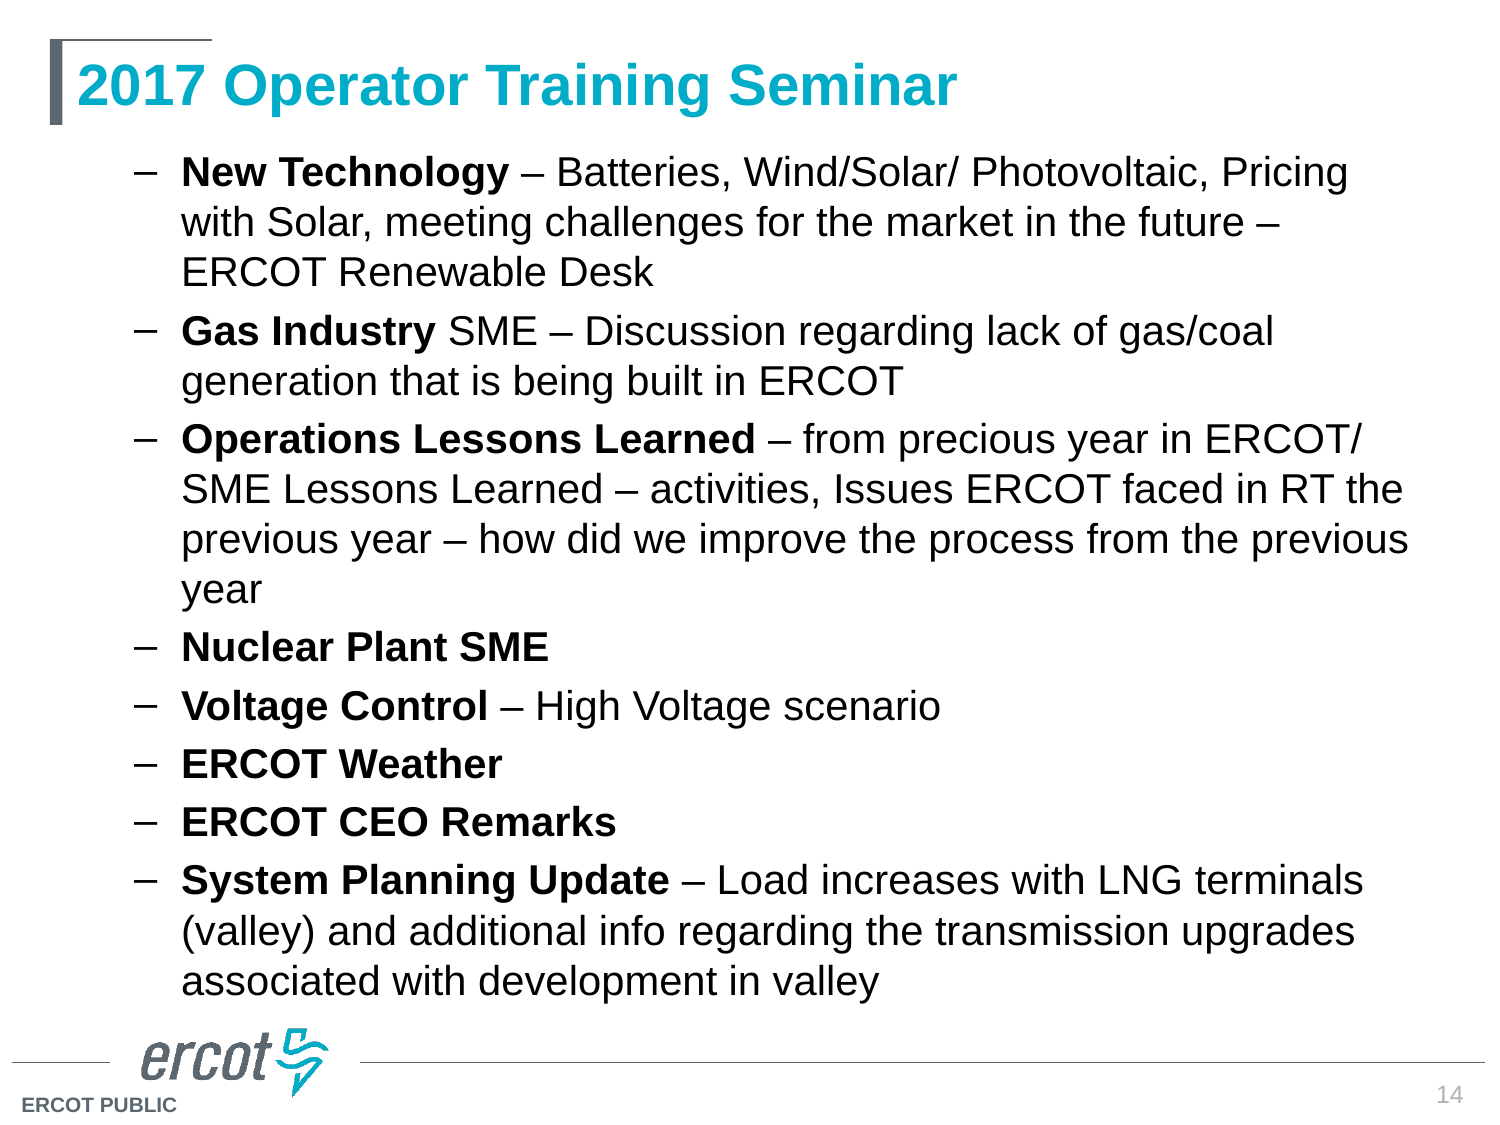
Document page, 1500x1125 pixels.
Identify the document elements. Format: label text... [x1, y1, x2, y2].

picture [137, 1024, 332, 1100]
list New Technology – Batteries, Wind/Solar/ Photovoltaic, Pricing with Solar, meeting challenges for the market in the future – ERCOT Renewable Desk Gas Industry SME – Discussion regarding lack of gas/coal generation that is being built in ERCOT Operations Lessons Learned – from precious year in ERCOT/ SME Lessons Learned – activities, Issues ERCOT faced in RT the previous year – how did we improve the process from the previous year Nuclear Plant SME Voltage Control – High Voltage scenario ERCOT Weather ERCOT CEO Remarks System Planning Update – Load increases with LNG terminals (valley) and additional info regarding the transmission upgrades associated with development in valley [44, 137, 1445, 1013]
slide_number 14 [1412, 1076, 1488, 1112]
title 2017 Operator Training Seminar [62, 39, 1450, 125]
